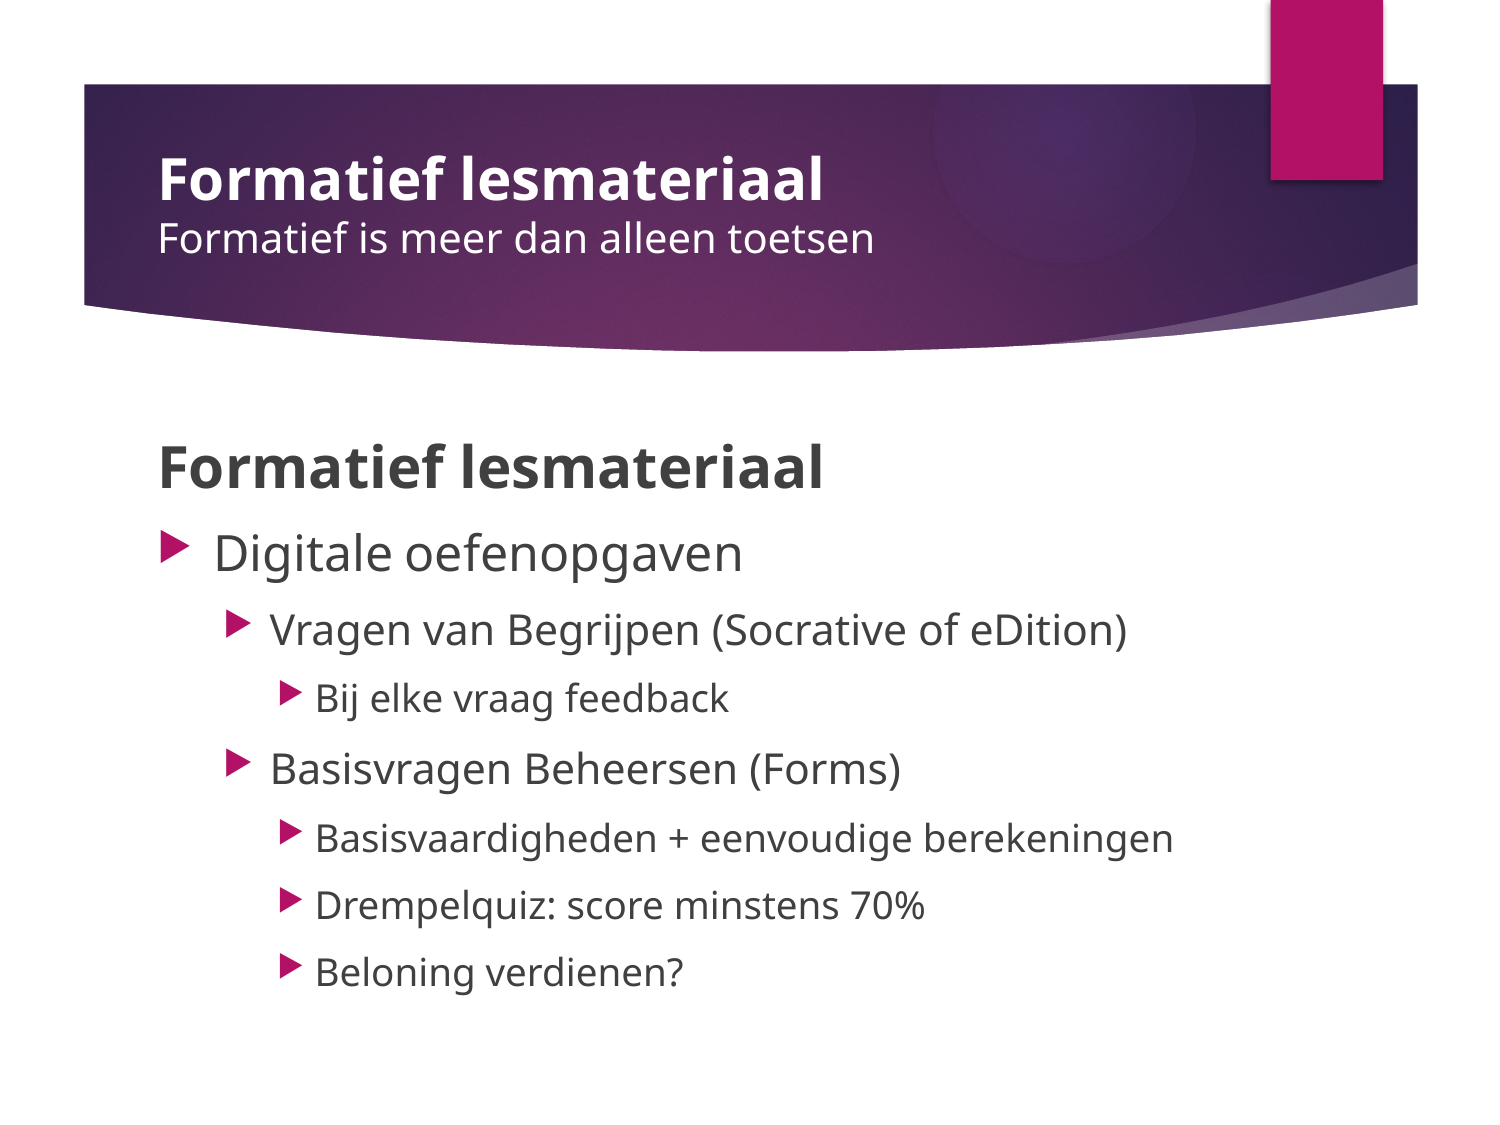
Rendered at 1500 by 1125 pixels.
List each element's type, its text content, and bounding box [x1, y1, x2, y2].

list Formatief lesmateriaal Digitale oefenopgaven Vragen van Begrijpen (Socrative of eDition) Bij elke vraag feedback Basisvragen Beheersen (Forms) Basisvaardigheden + eenvoudige berekeningen Drempelquiz: score minstens 70% Beloning verdienen? [142, 423, 1304, 1058]
title Formatief lesmateriaal Formatief is meer dan alleen toetsen [142, 150, 1220, 254]
